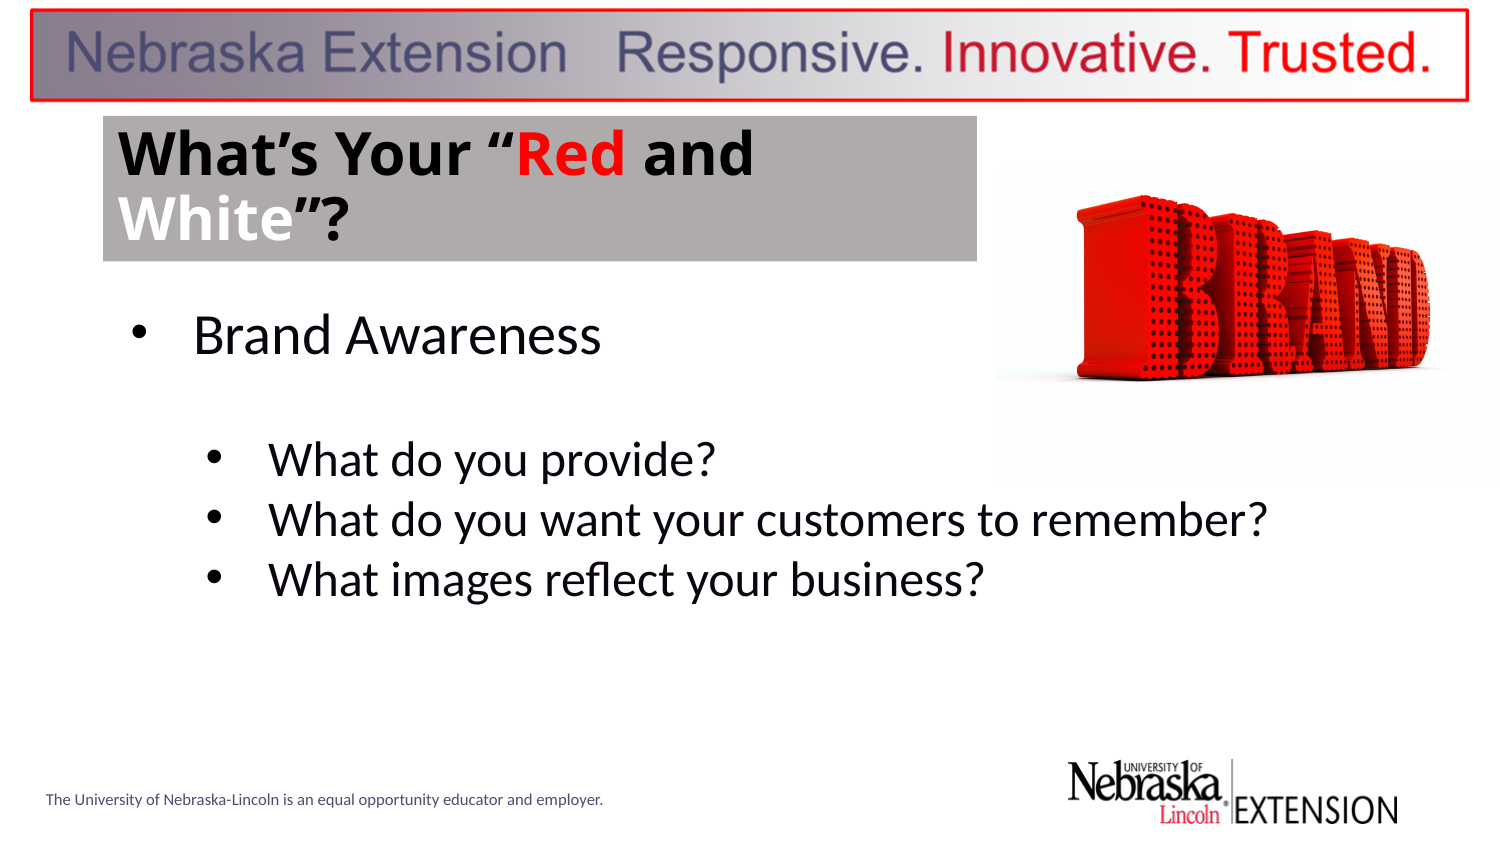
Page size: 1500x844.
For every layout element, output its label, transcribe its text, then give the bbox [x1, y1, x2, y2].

title What’s Your “Red and White”? [103, 115, 977, 262]
picture [1068, 760, 1397, 824]
picture [30, 0, 1469, 119]
list Brand Awareness What do you provide? What do you want your customers to remember? What images reflect your business? [103, 281, 1397, 760]
picture [995, 167, 1500, 489]
